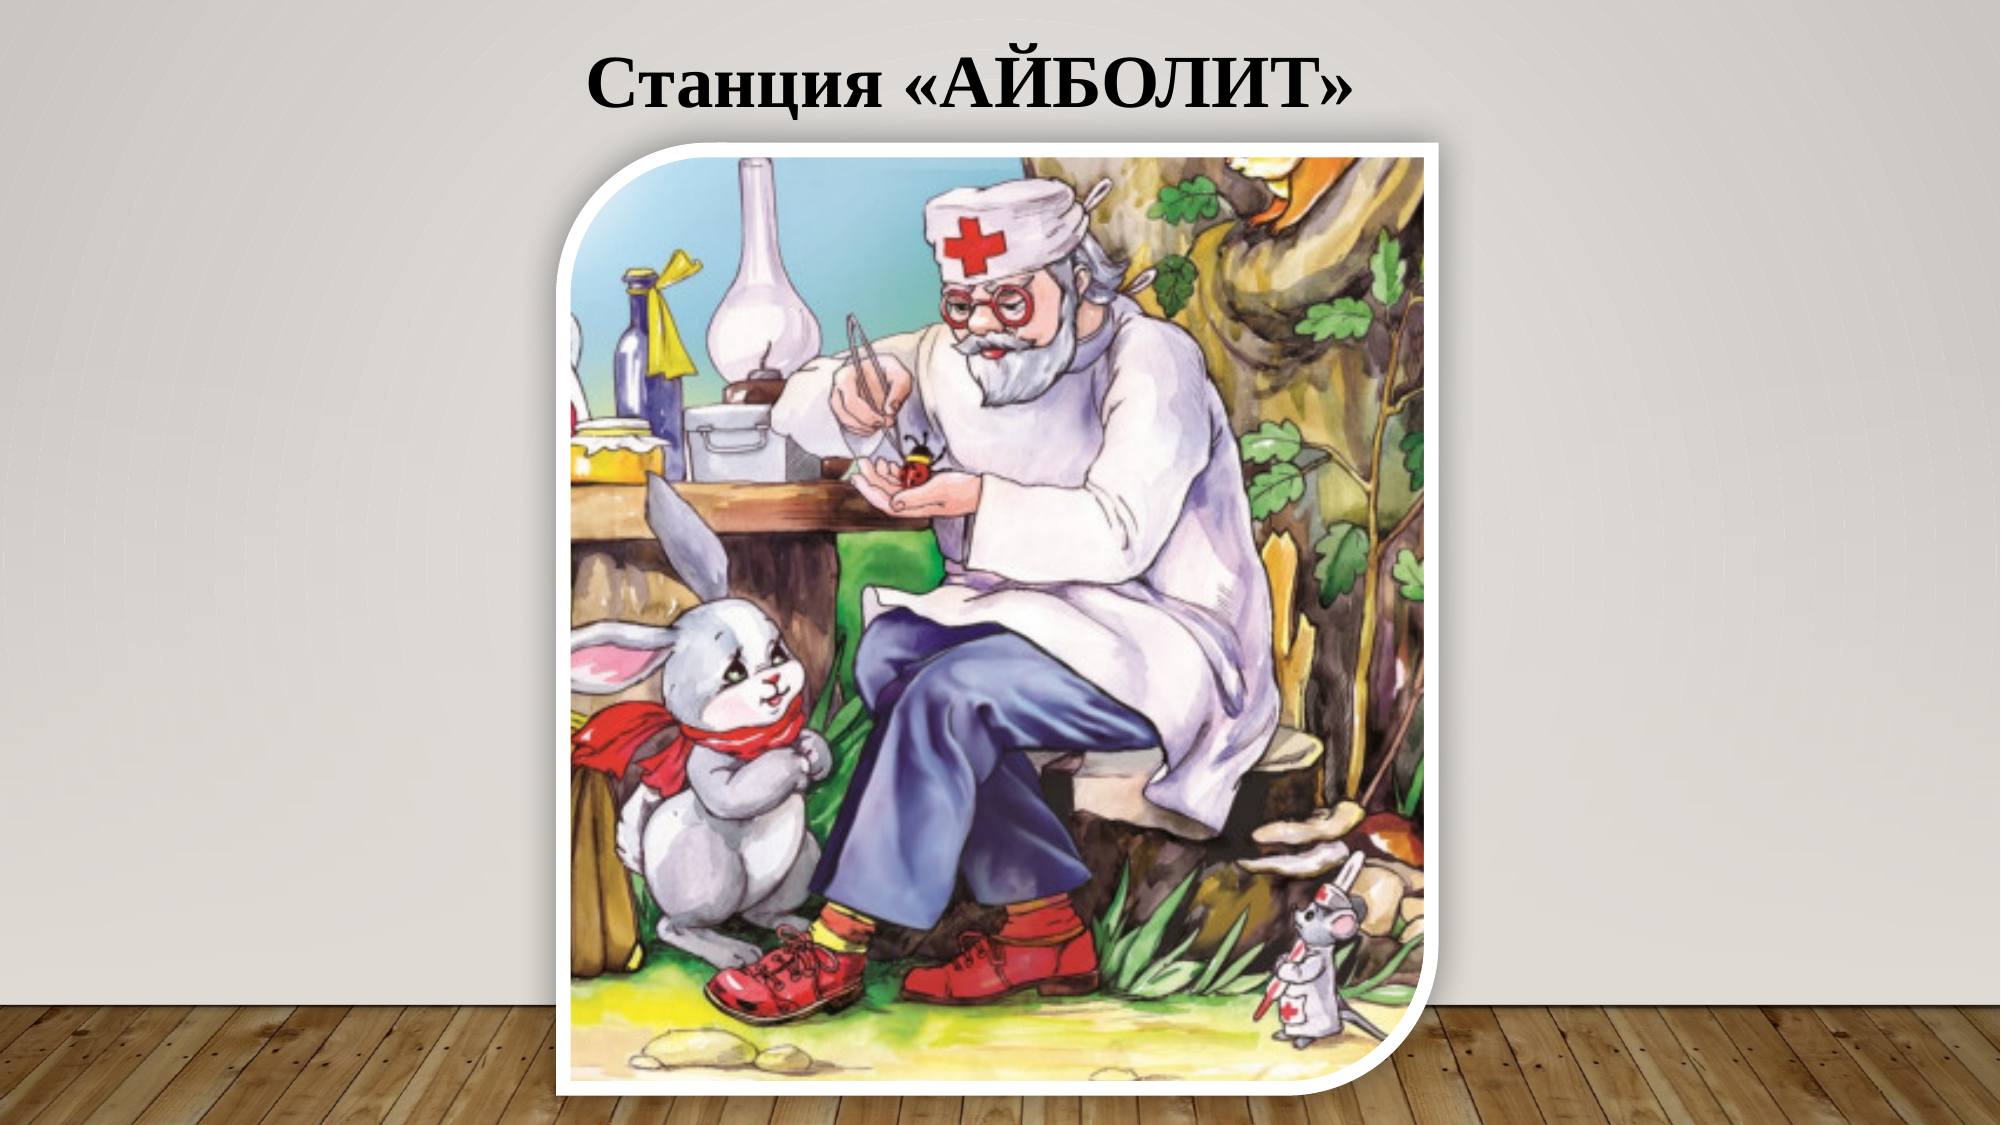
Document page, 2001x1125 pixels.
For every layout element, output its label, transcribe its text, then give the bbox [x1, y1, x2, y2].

text_box Станция «АЙБОЛИТ» [261, 24, 1680, 130]
picture [0, 149, 2000, 1125]
